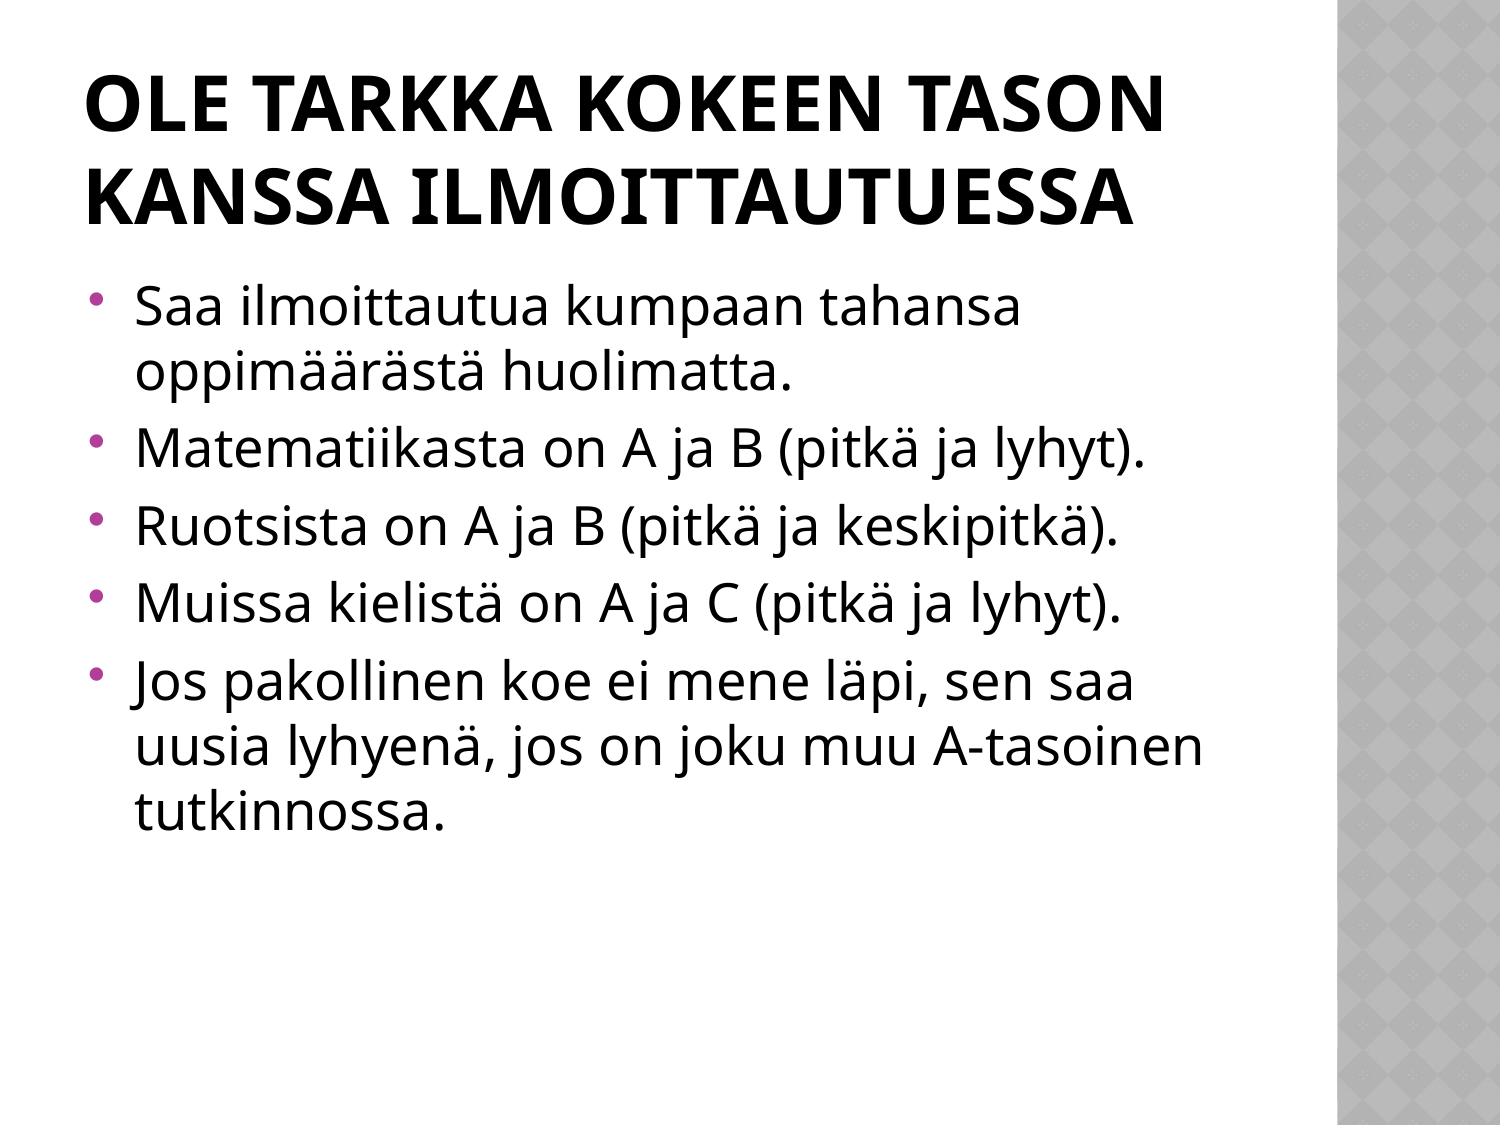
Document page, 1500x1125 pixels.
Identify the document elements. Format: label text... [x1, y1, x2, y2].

list Saa ilmoittautua kumpaan tahansa oppimäärästä huolimatta. Matematiikasta on A ja B (pitkä ja lyhyt). Ruotsista on A ja B (pitkä ja keskipitkä). Muissa kielistä on A ja C (pitkä ja lyhyt). Jos pakollinen koe ei mene läpi, sen saa uusia lyhyenä, jos on joku muu A-tasoinen tutkinnossa. [75, 264, 1263, 1059]
title OLE TARKKA KOKEEN TASON KANSSA Ilmoittautuessa [75, 52, 1263, 240]
